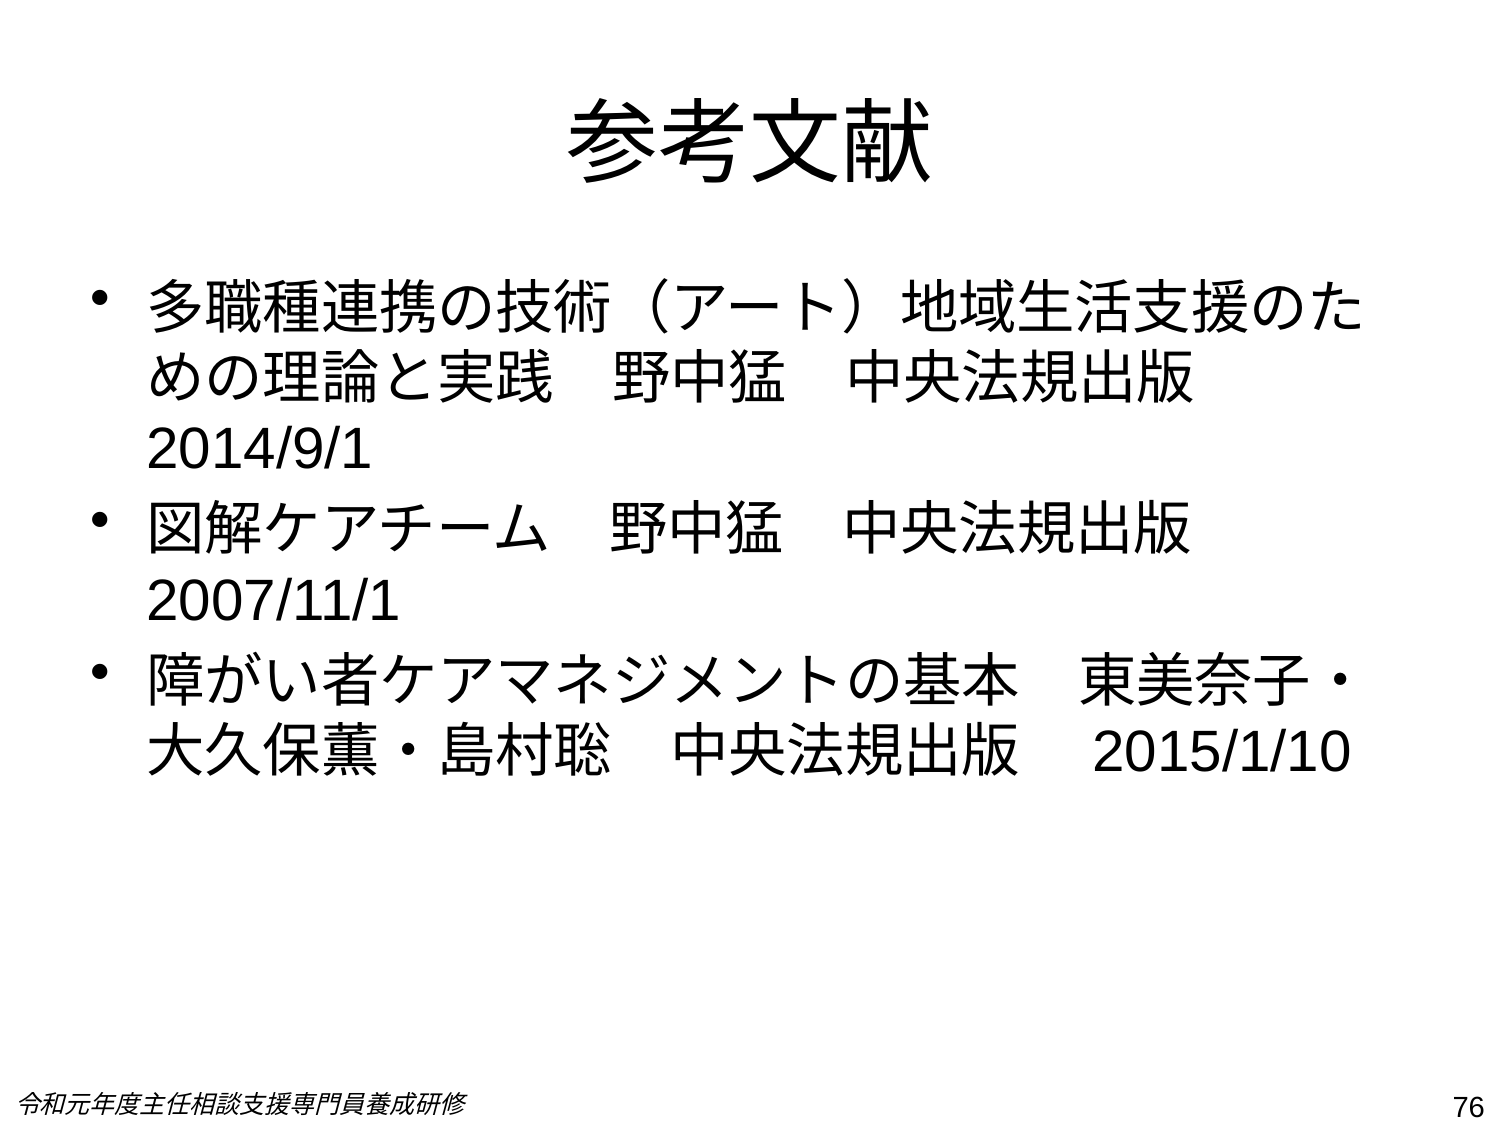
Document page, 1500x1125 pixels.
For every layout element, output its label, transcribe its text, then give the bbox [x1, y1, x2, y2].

footer 令和元年度主任相談支援専門員養成研修 [0, 1080, 526, 1125]
list 多職種連携の技術（アート）地域生活支援のための理論と実践 野中猛 中央法規出版2014/9/1 図解ケアチーム 野中猛 中央法規出版 2007/11/1 障がい者ケアマネジメントの基本 東美奈子・大久保薫・島村聡 中央法規出版 2015/1/10 [75, 262, 1425, 1005]
slide_number 76 [1149, 1080, 1500, 1125]
title 参考文献 [75, 45, 1425, 233]
